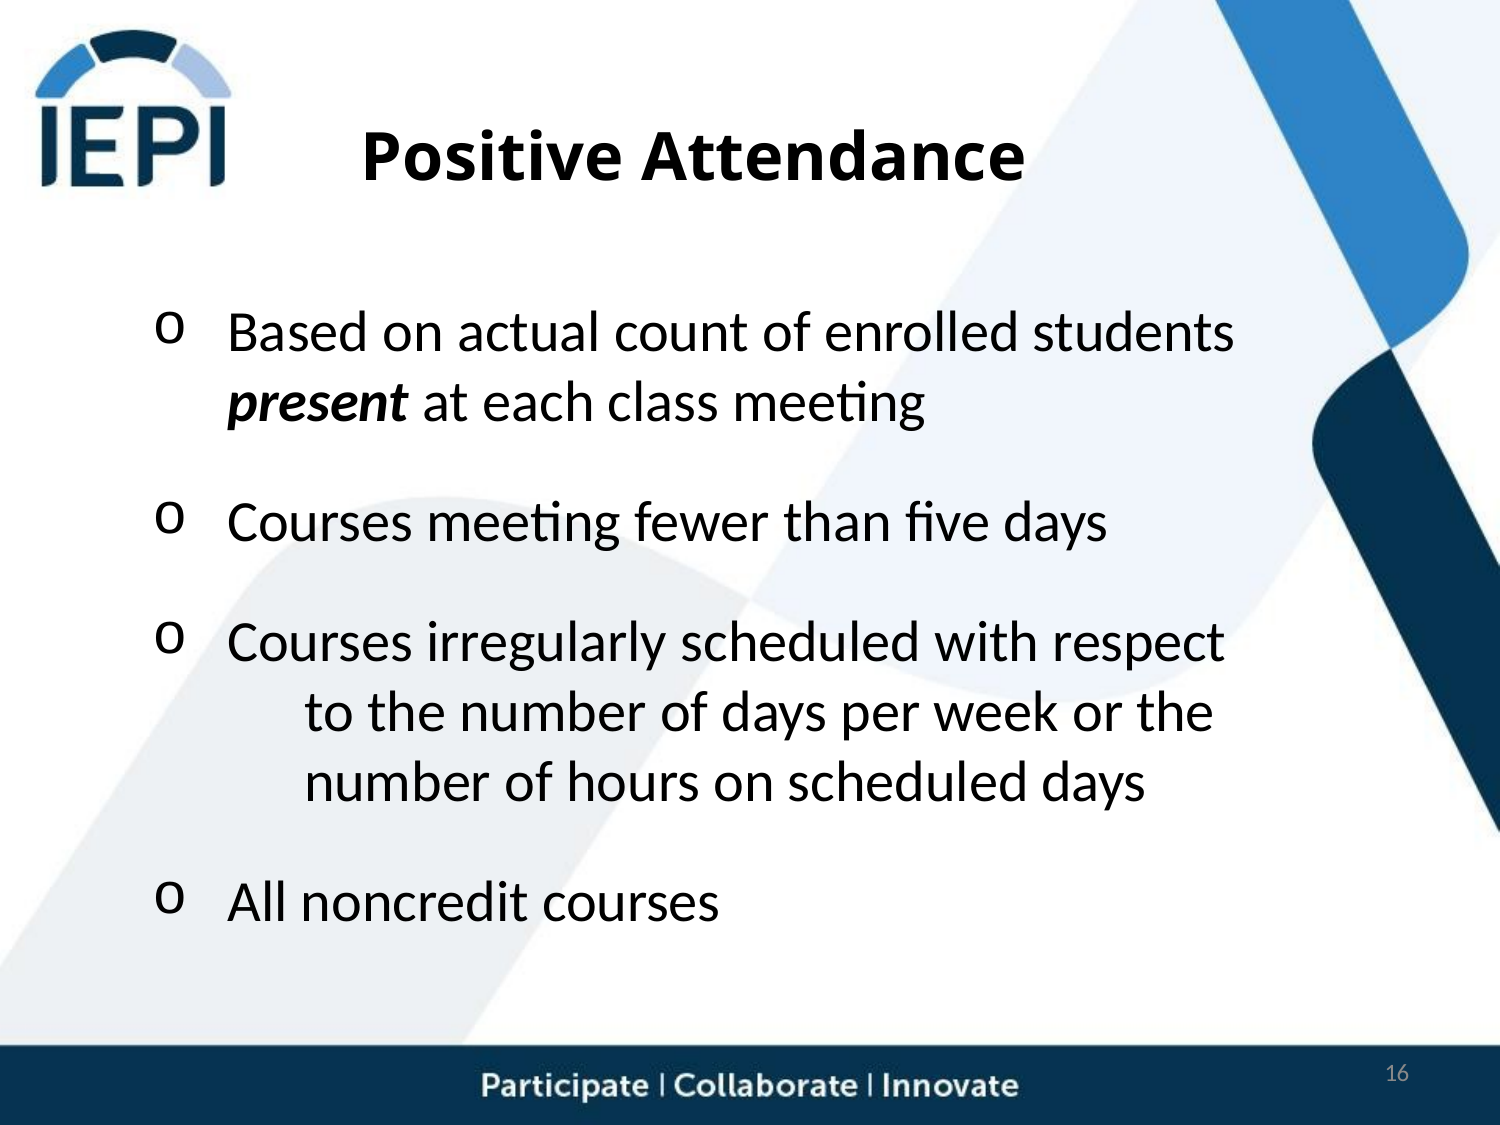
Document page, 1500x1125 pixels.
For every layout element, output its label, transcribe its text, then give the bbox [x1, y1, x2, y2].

text_box Based on actual count of enrolled students present at each class meeting Courses meeting fewer than five days Courses irregularly scheduled with respect to the number of days per week or the number of hours on scheduled days All noncredit courses [150, 290, 1241, 933]
title Positive Attendance [157, 33, 1343, 303]
slide_number 16 [1378, 1060, 1419, 1125]
picture [0, 0, 1500, 1125]
